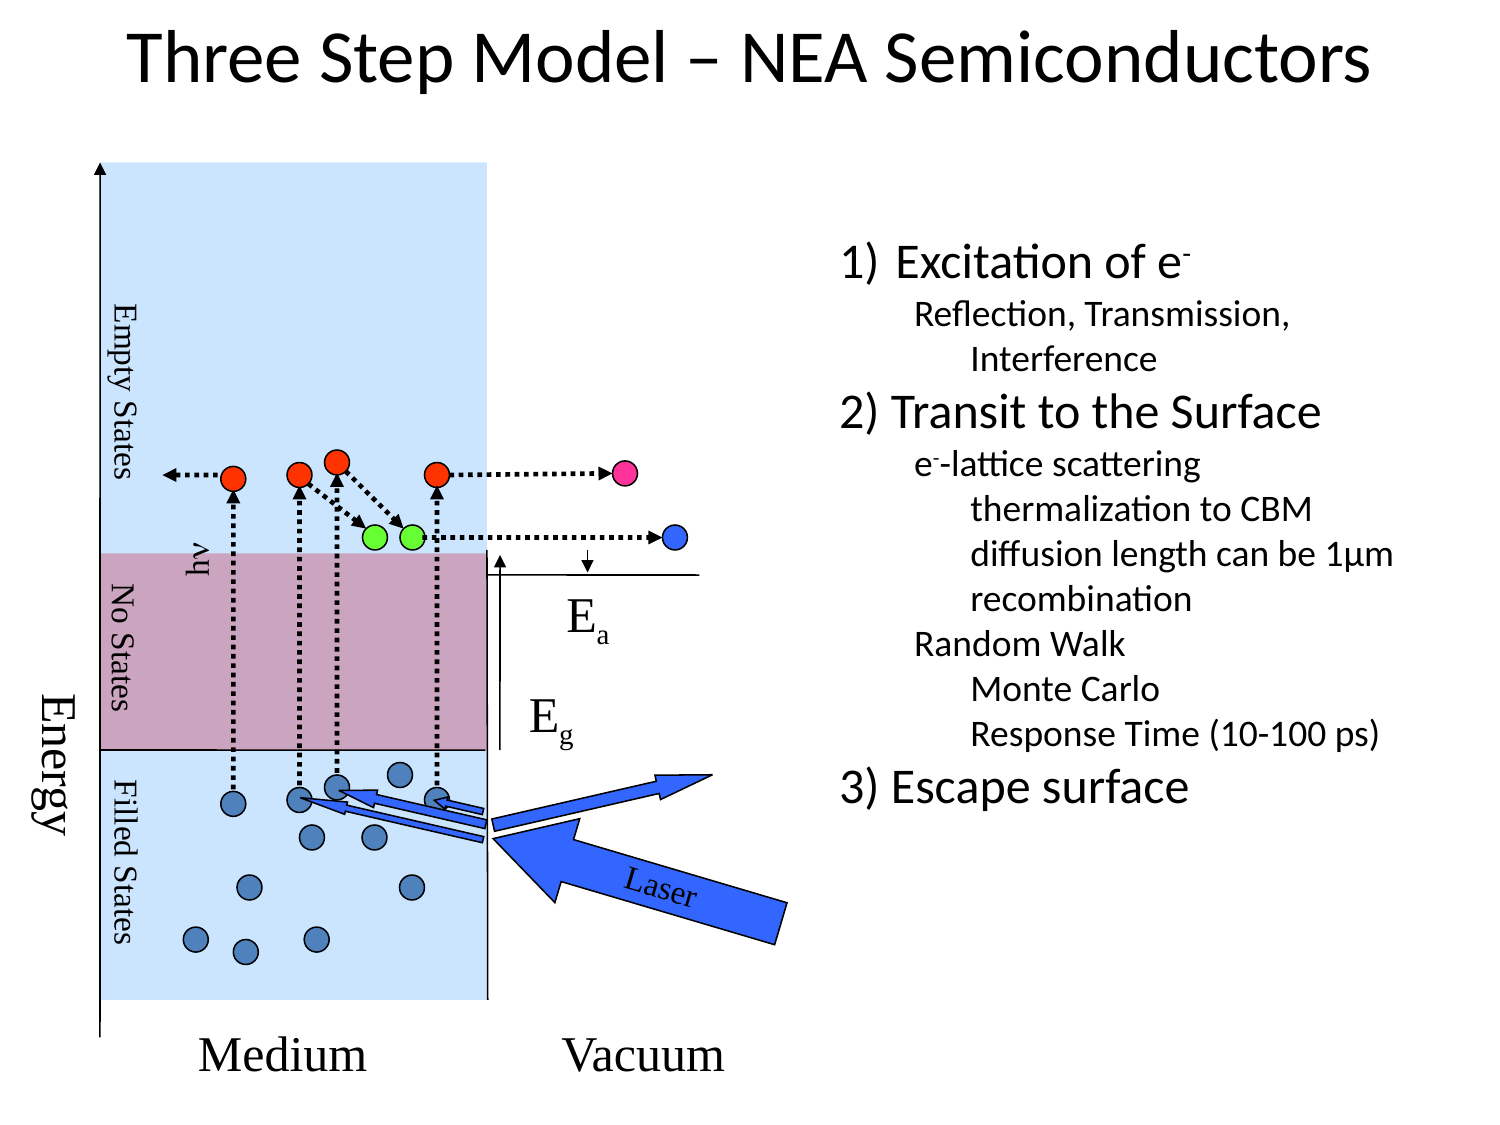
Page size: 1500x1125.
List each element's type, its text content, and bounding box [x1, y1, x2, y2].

text_box [324, 450, 350, 475]
text_box h [168, 500, 223, 618]
text_box [763, 899, 788, 945]
text_box [424, 462, 450, 488]
text_box Filled States [100, 749, 156, 976]
text_box [162, 468, 177, 482]
text_box [430, 485, 444, 499]
text_box [424, 787, 450, 809]
text_box Vacuum [512, 1014, 775, 1089]
text_box [304, 927, 330, 953]
text_box [399, 875, 425, 901]
text_box [183, 927, 209, 953]
text_box [300, 797, 484, 843]
text_box Energy [25, 666, 99, 864]
text_box Ea [551, 574, 625, 658]
text_box [434, 797, 484, 815]
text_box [314, 477, 346, 536]
text_box [493, 554, 507, 751]
text_box [362, 536, 388, 550]
text_box [362, 825, 387, 850]
text_box [648, 531, 663, 544]
text_box [101, 162, 487, 1000]
text_box [227, 492, 240, 503]
text_box [662, 525, 688, 550]
text_box [338, 790, 487, 829]
text_box [236, 875, 262, 901]
text_box [220, 466, 246, 492]
text_box Medium [183, 1014, 409, 1089]
text_box Empty States [100, 279, 156, 505]
text_box [220, 791, 246, 817]
text_box [493, 818, 580, 903]
text_box [612, 460, 638, 486]
text_box [387, 762, 413, 788]
text_box [299, 825, 325, 850]
text_box [491, 774, 713, 832]
text_box Eg [513, 674, 589, 758]
text_box No States [97, 535, 153, 761]
text_box [581, 549, 594, 573]
text_box [93, 162, 107, 535]
text_box Laser [546, 827, 778, 944]
text_box [287, 462, 312, 488]
text_box [399, 525, 425, 550]
text_box Excitation of e- Reflection, Transmission, Interference 2) Transit to the Surface e--lattice scattering thermalization to CBM diffusion length can be 1µm recombination Random Walk Monte Carlo Response Time (10-100 ps) 3) Escape surface [824, 221, 1487, 912]
text_box Three Step Model – NEA Semiconductors [0, 0, 1500, 105]
text_box [233, 939, 259, 965]
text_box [345, 470, 404, 530]
text_box [287, 787, 312, 813]
text_box [324, 774, 350, 800]
text_box [293, 488, 306, 499]
